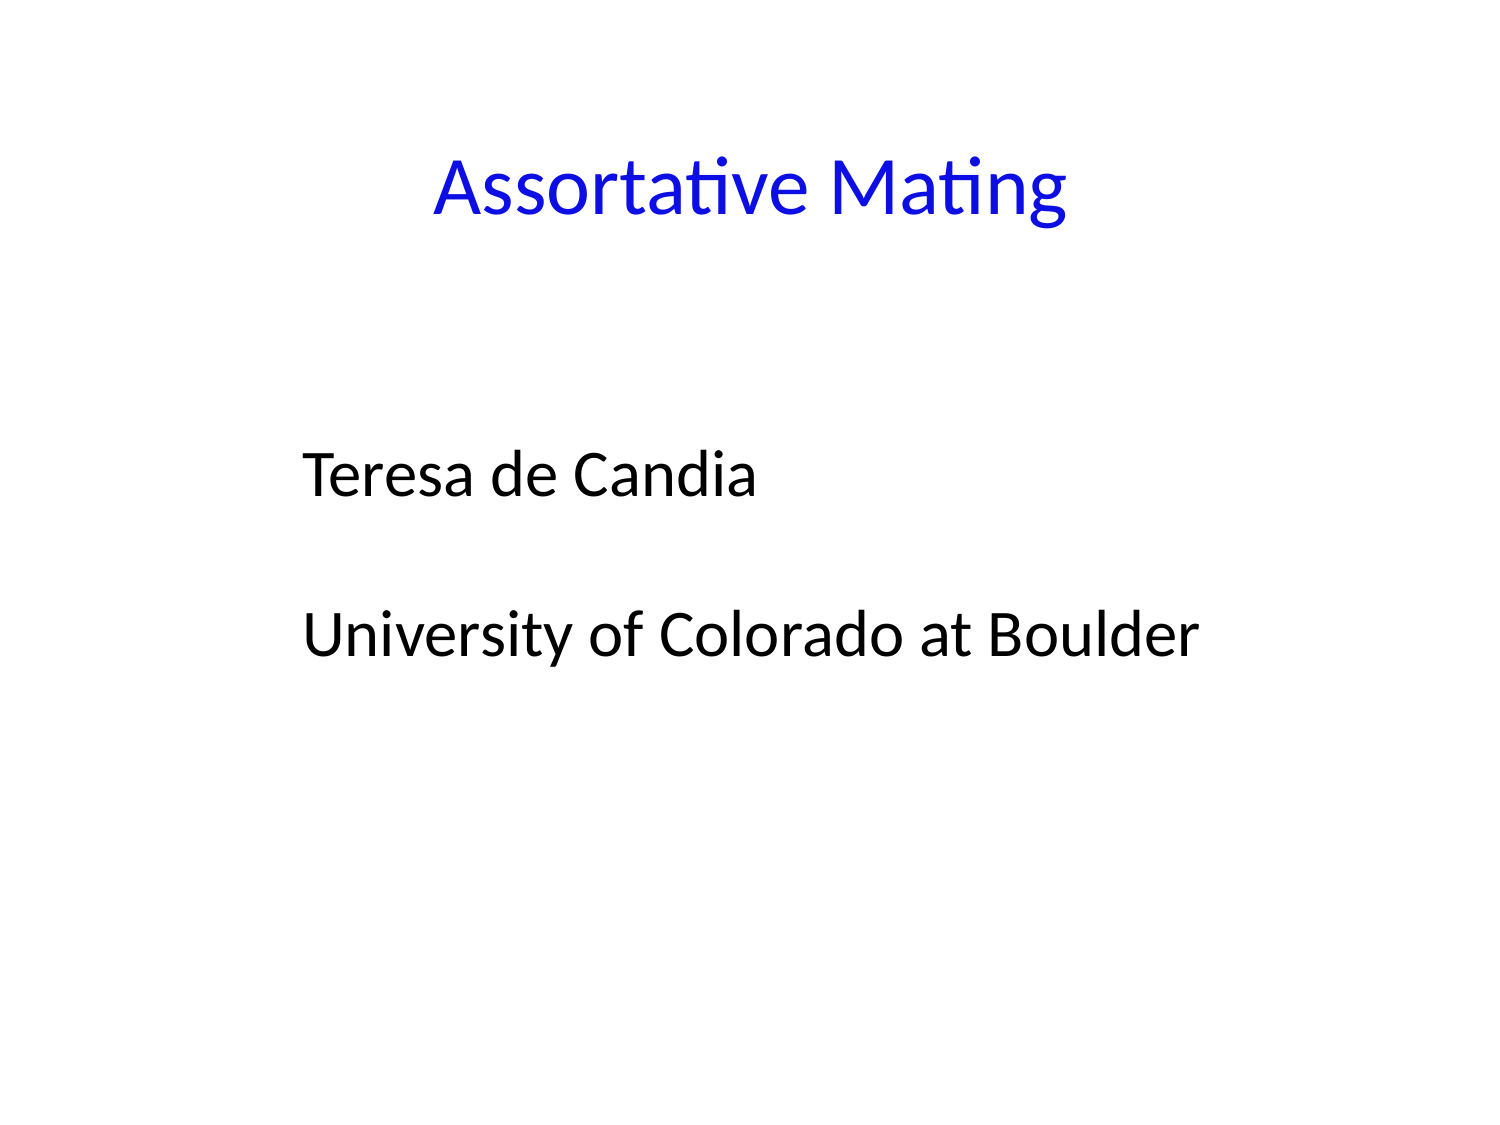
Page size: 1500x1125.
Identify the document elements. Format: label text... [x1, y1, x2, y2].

text_box Assortative Mating [33, 16, 1469, 346]
text_box Teresa de Candia University of Colorado at Boulder [287, 422, 1298, 677]
text_box [0, 326, 1500, 507]
